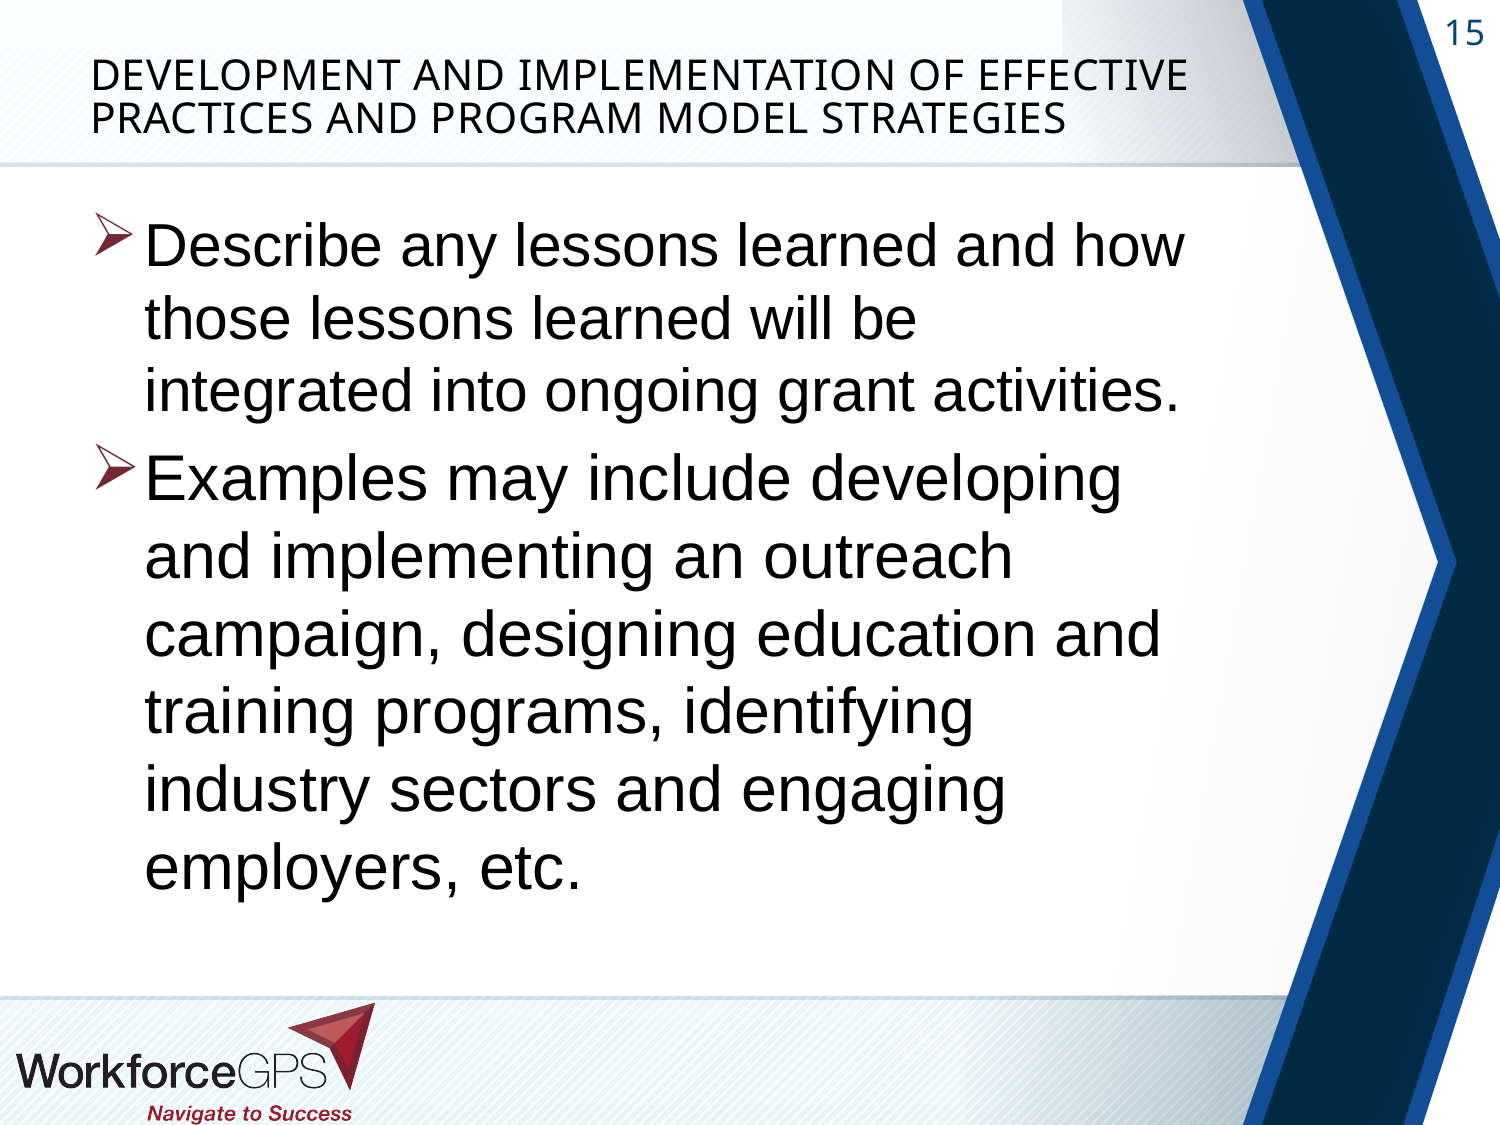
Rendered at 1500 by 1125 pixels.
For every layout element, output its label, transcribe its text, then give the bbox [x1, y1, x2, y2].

picture [1230, 0, 1500, 1125]
title Development and Implementation of Effective Practices and Program Model Strategies [75, 35, 1209, 163]
picture [12, 1001, 379, 1125]
list Describe any lessons learned and how those lessons learned will be integrated into ongoing grant activities. Examples may include developing and implementing an outreach campaign, designing education and training programs, identifying industry sectors and engaging employers, etc. [75, 198, 1209, 962]
